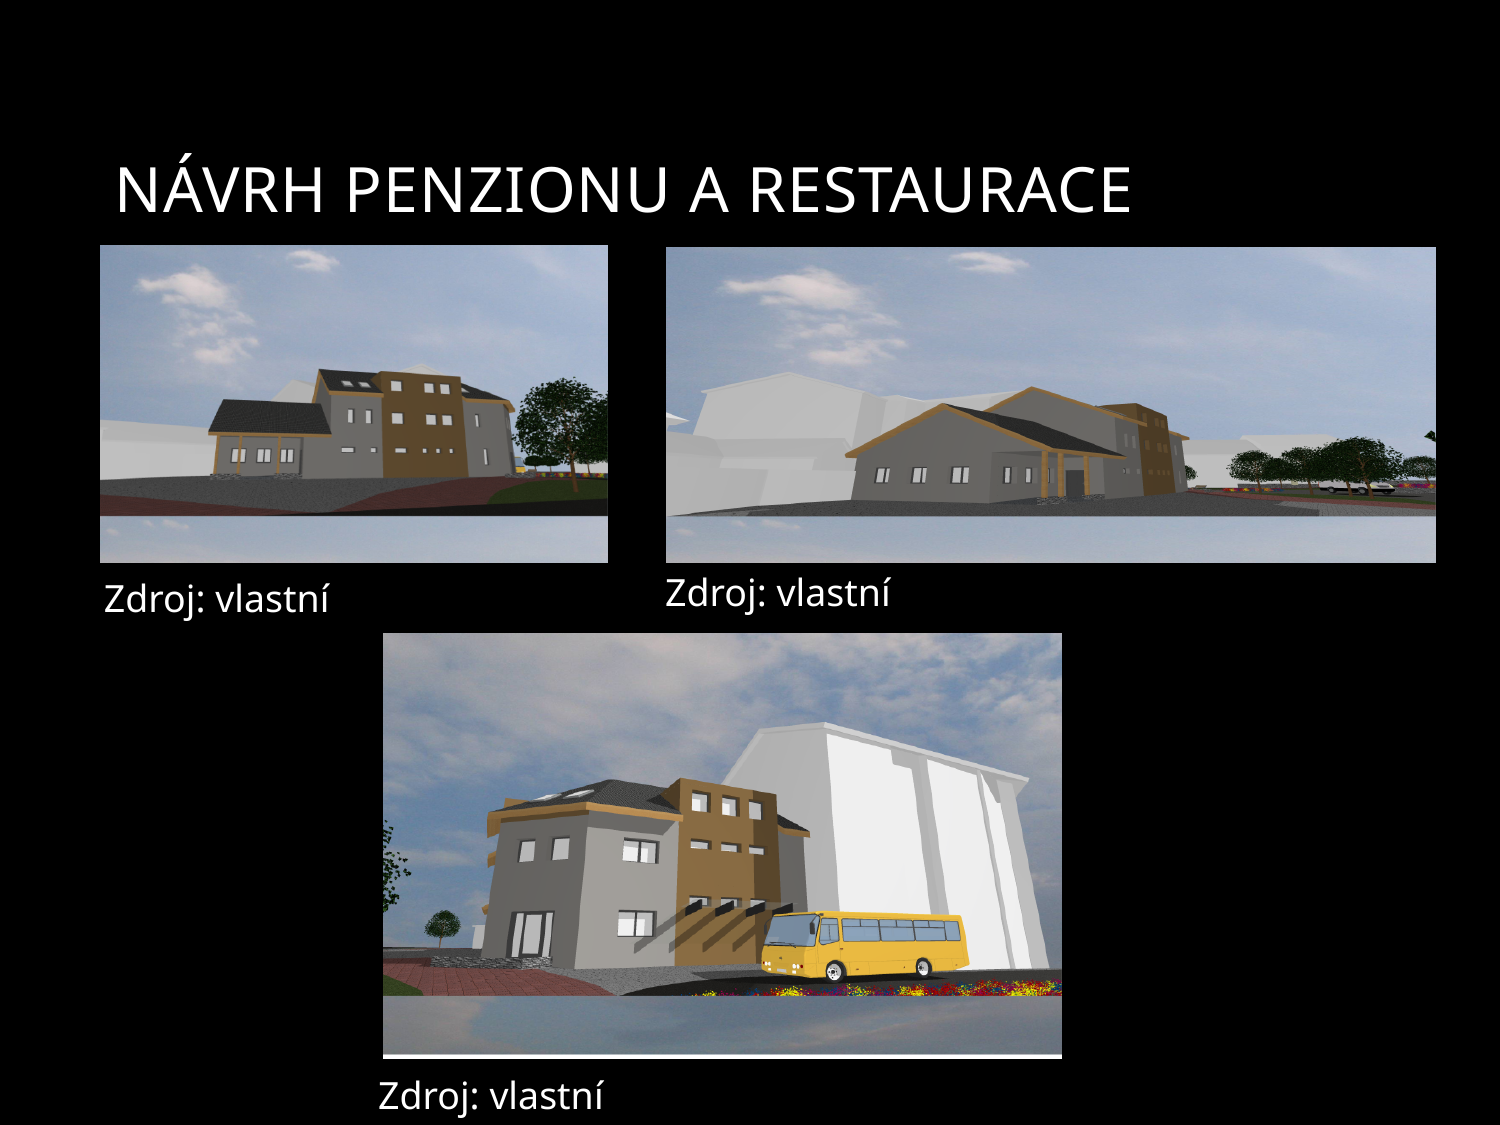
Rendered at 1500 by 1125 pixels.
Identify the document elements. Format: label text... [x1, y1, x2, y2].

picture [665, 247, 1437, 563]
text_box Zdroj: vlastní [363, 1064, 619, 1125]
picture [100, 244, 608, 563]
title Návrh penzionu a restaurace [99, 45, 1400, 233]
text_box Zdroj: vlastní [89, 567, 345, 628]
text_box Zdroj: vlastní [650, 561, 906, 622]
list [383, 633, 1062, 1059]
